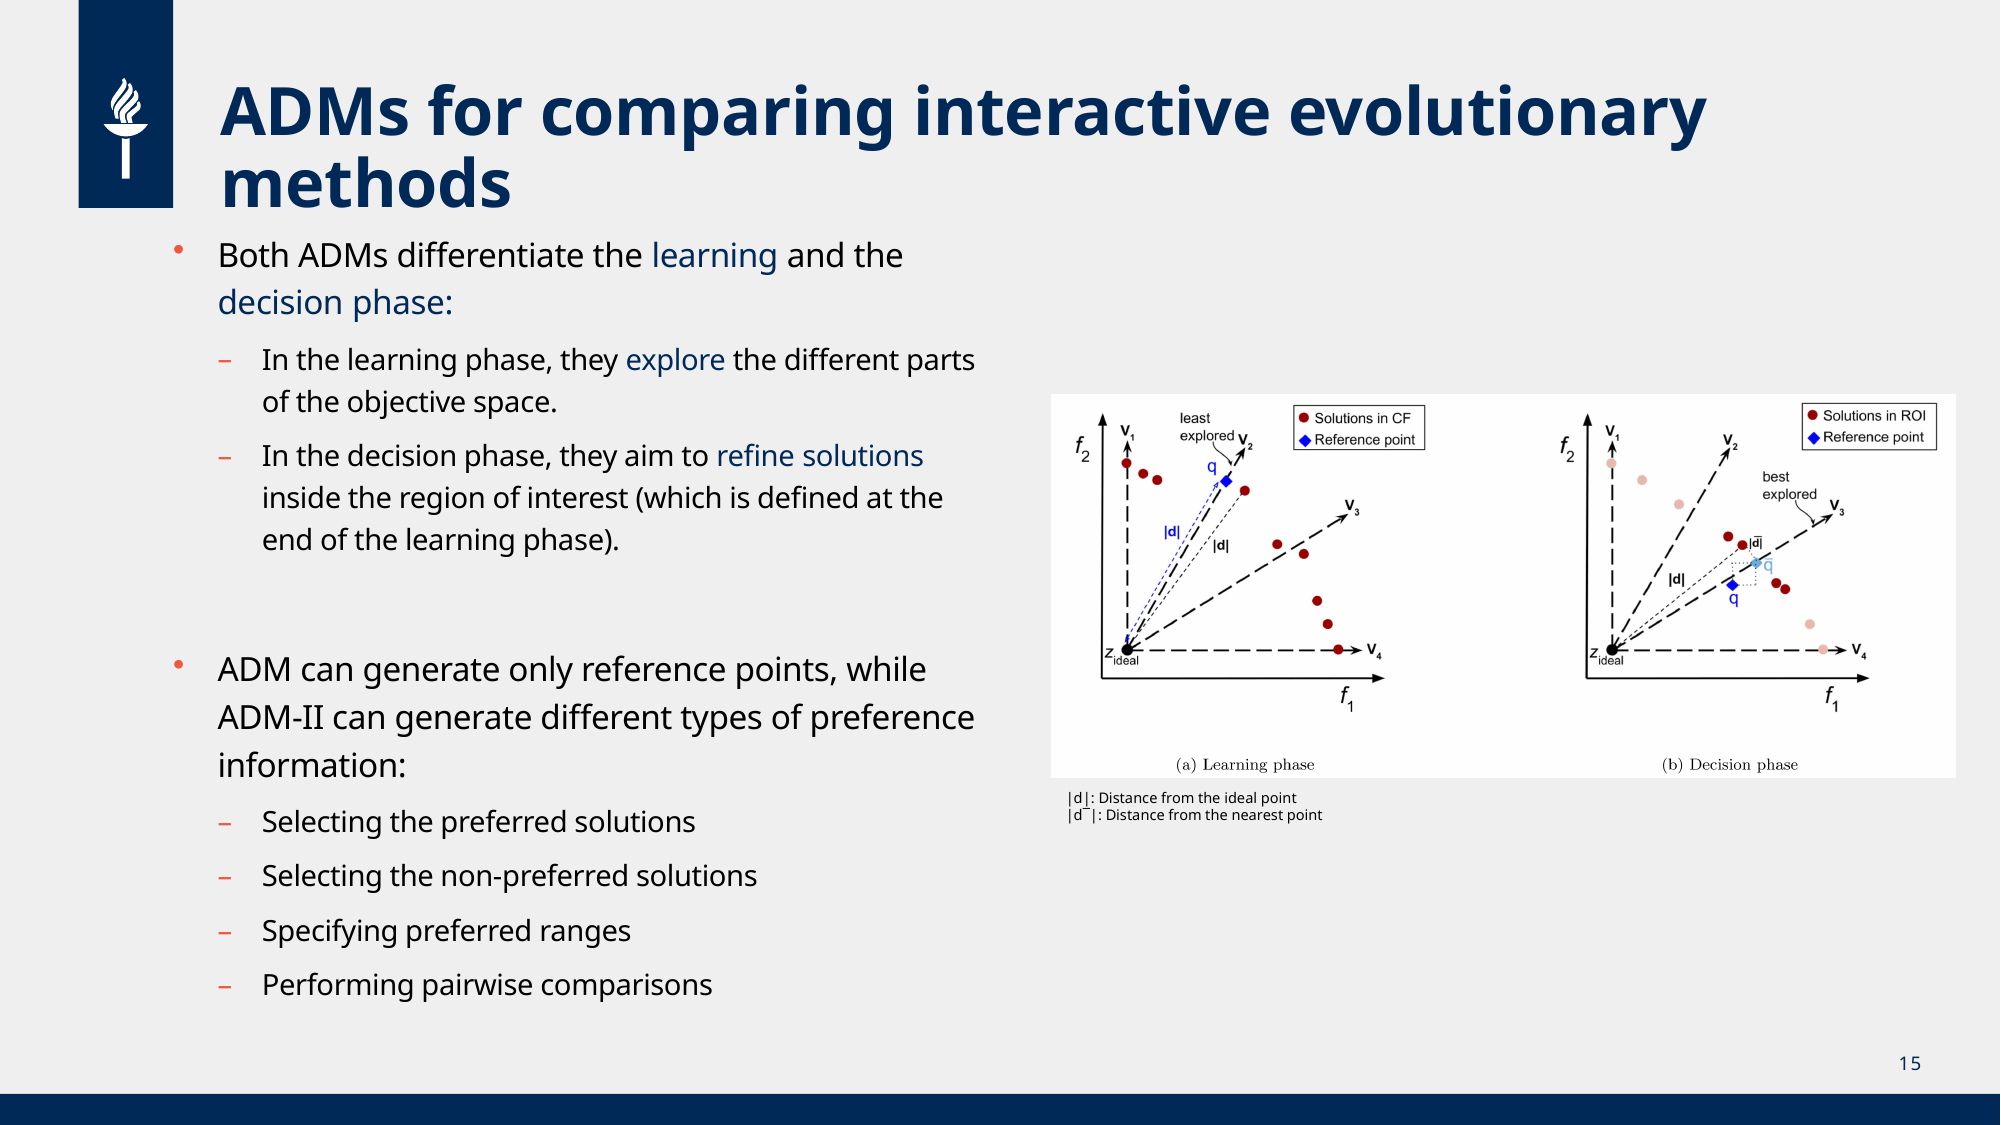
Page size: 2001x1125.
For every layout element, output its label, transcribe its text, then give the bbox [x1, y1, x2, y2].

text_box |d|: Distance from the ideal point |d¯|: Distance from the nearest point [1051, 781, 1423, 832]
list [1050, 393, 1956, 778]
slide_number 15 [1850, 1046, 1922, 1083]
list Both ADMs differentiate the learning and the decision phase: In the learning phase, they explore the different parts of the objective space. In the decision phase, they aim to refine solutions inside the region of interest (which is defined at the end of the learning phase). ADM can generate only reference points, while ADM-II can generate different types of preference information: Selecting the preferred solutions Selecting the non-preferred solutions Specifying preferred ranges Performing pairwise comparisons [173, 225, 977, 947]
title ADMs for comparing interactive evolutionary methods [220, 78, 1922, 256]
